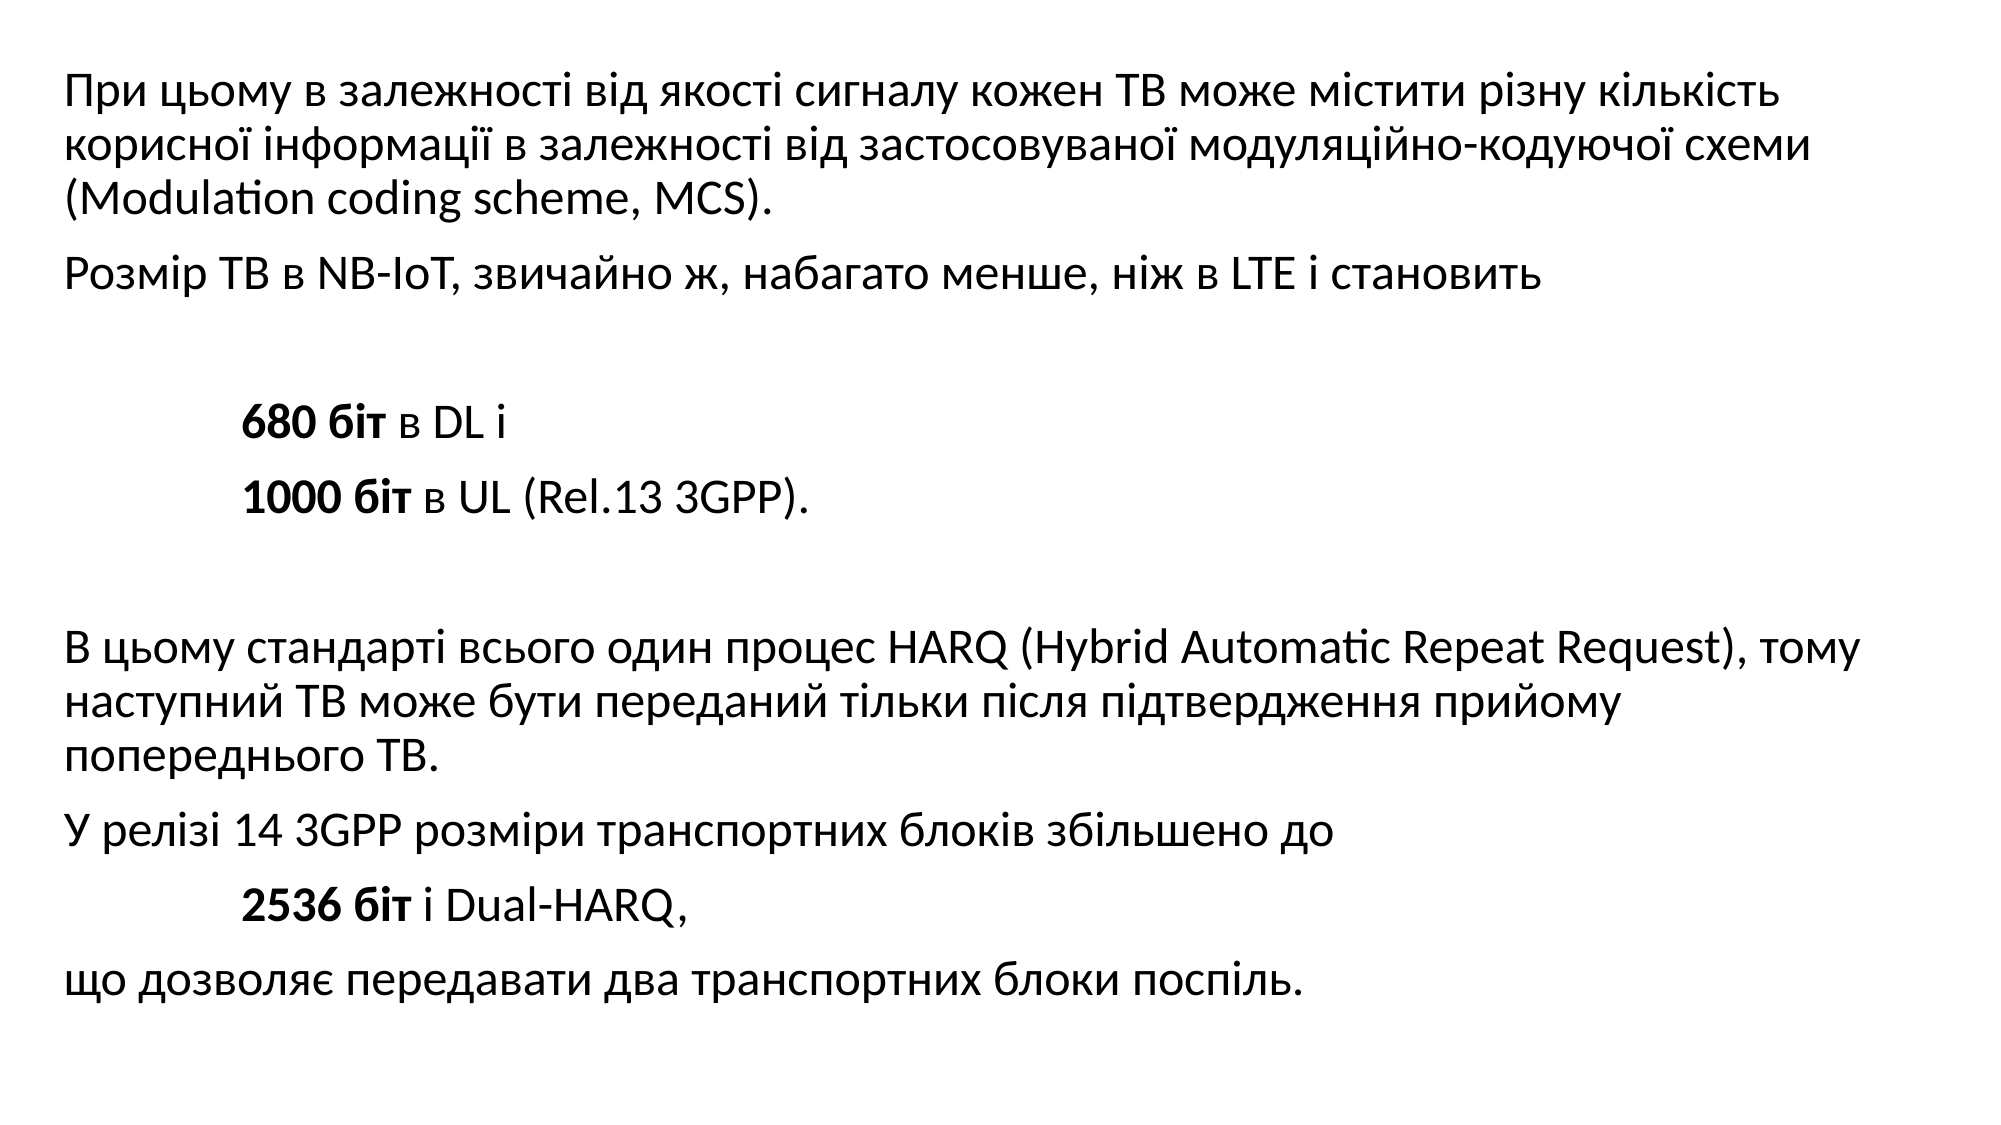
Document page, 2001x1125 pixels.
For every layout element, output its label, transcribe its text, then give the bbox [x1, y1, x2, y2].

list При цьому в залежності від якості сигналу кожен TB може містити різну кількість корисної інформації в залежності від застосовуваної модуляційно-кодуючої схеми (Modulation coding scheme, MCS). Розмір TB в NB-IoT, звичайно ж, набагато менше, ніж в LTE і становить 680 біт в DL і 1000 біт в UL (Rel.13 3GPP). В цьому стандарті всього один процес HARQ (Hybrid Automatic Repeat Request), тому наступний TB може бути переданий тільки після підтвердження прийому попереднього TB. У релізі 14 3GPP розміри транспортних блоків збільшено до 2536 біт і Dual-HARQ, що дозволяє передавати два транспортних блоки поспіль. [48, 55, 1945, 1108]
